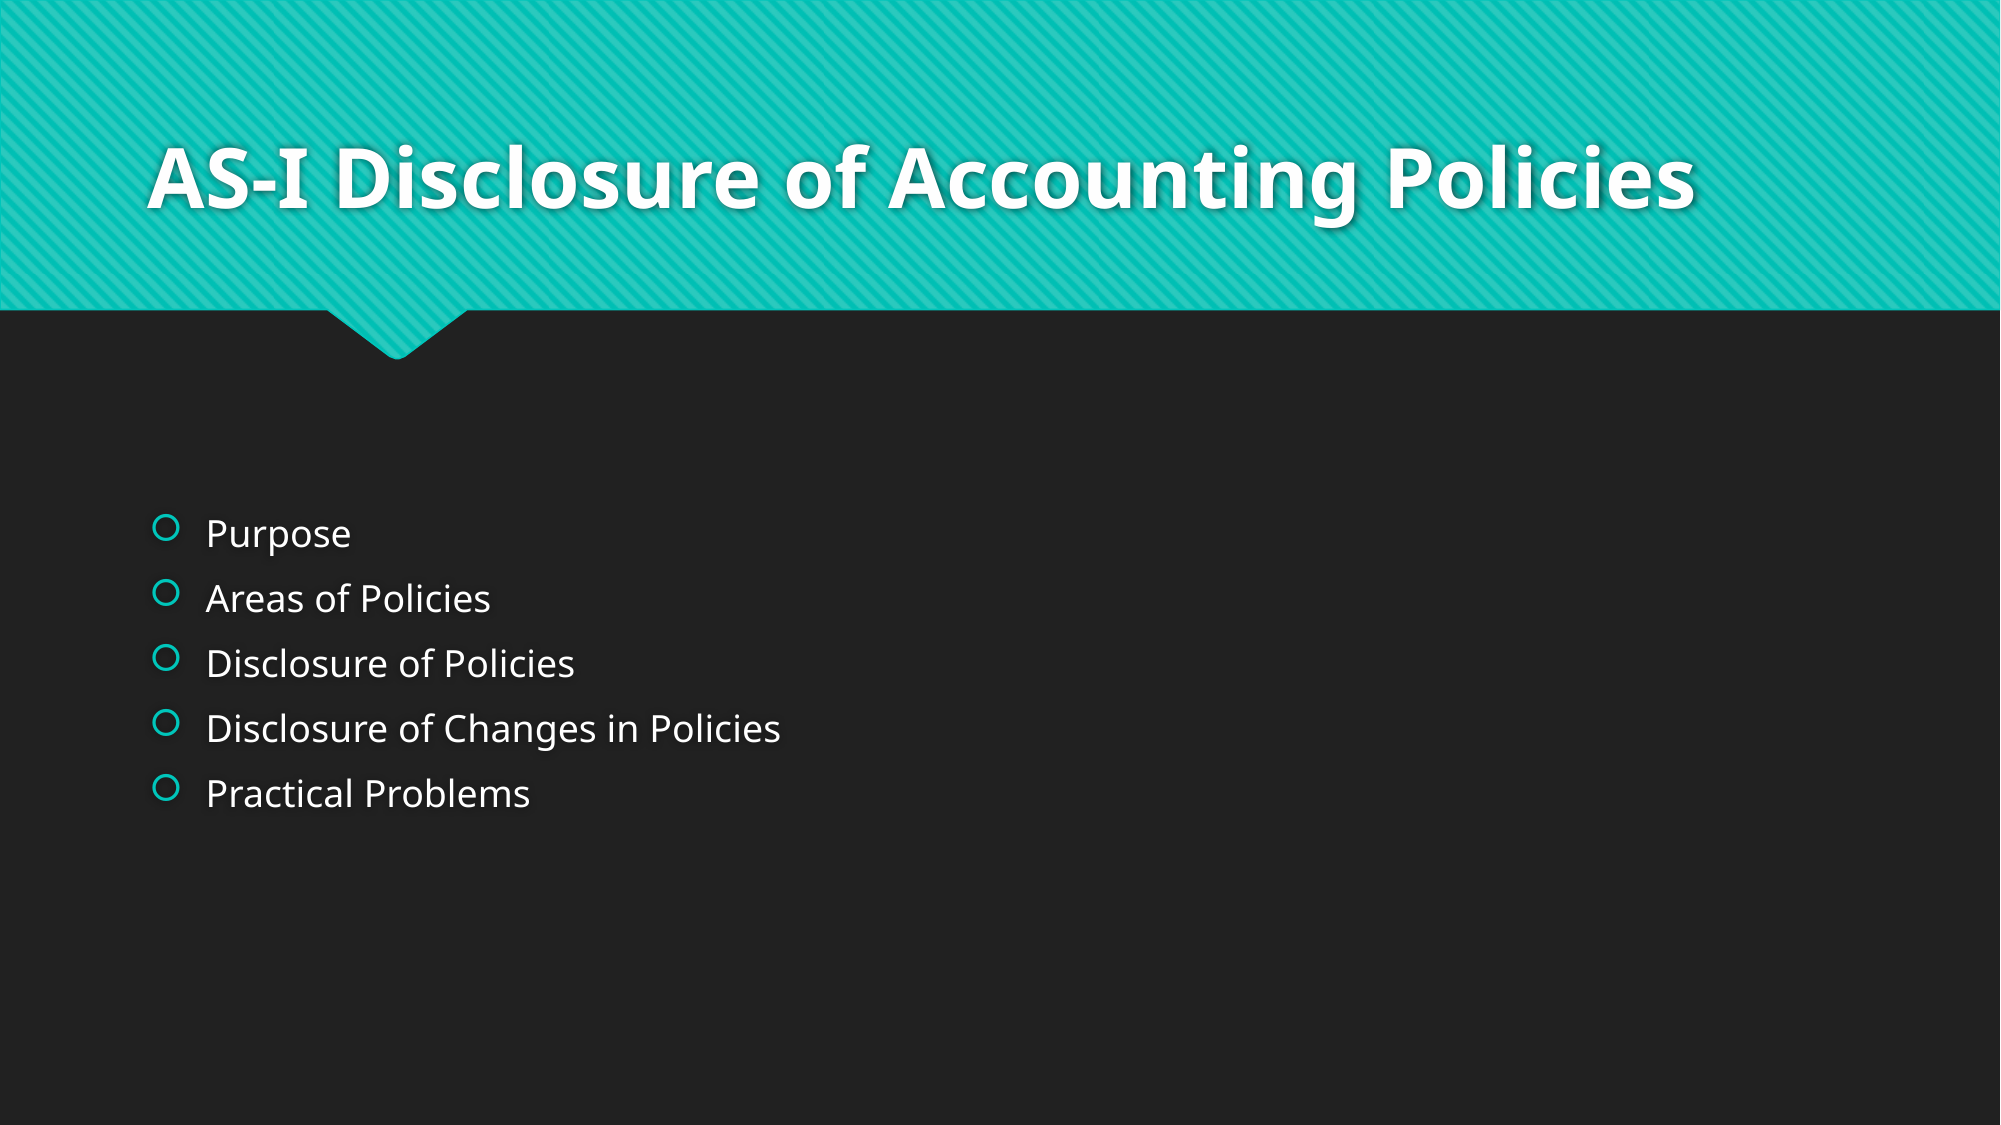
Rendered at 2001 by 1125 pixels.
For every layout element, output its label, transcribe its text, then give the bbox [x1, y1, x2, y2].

title AS-I Disclosure of Accounting Policies [132, 73, 1868, 233]
list Purpose Areas of Policies Disclosure of Policies Disclosure of Changes in Policies Practical Problems [134, 364, 1866, 962]
